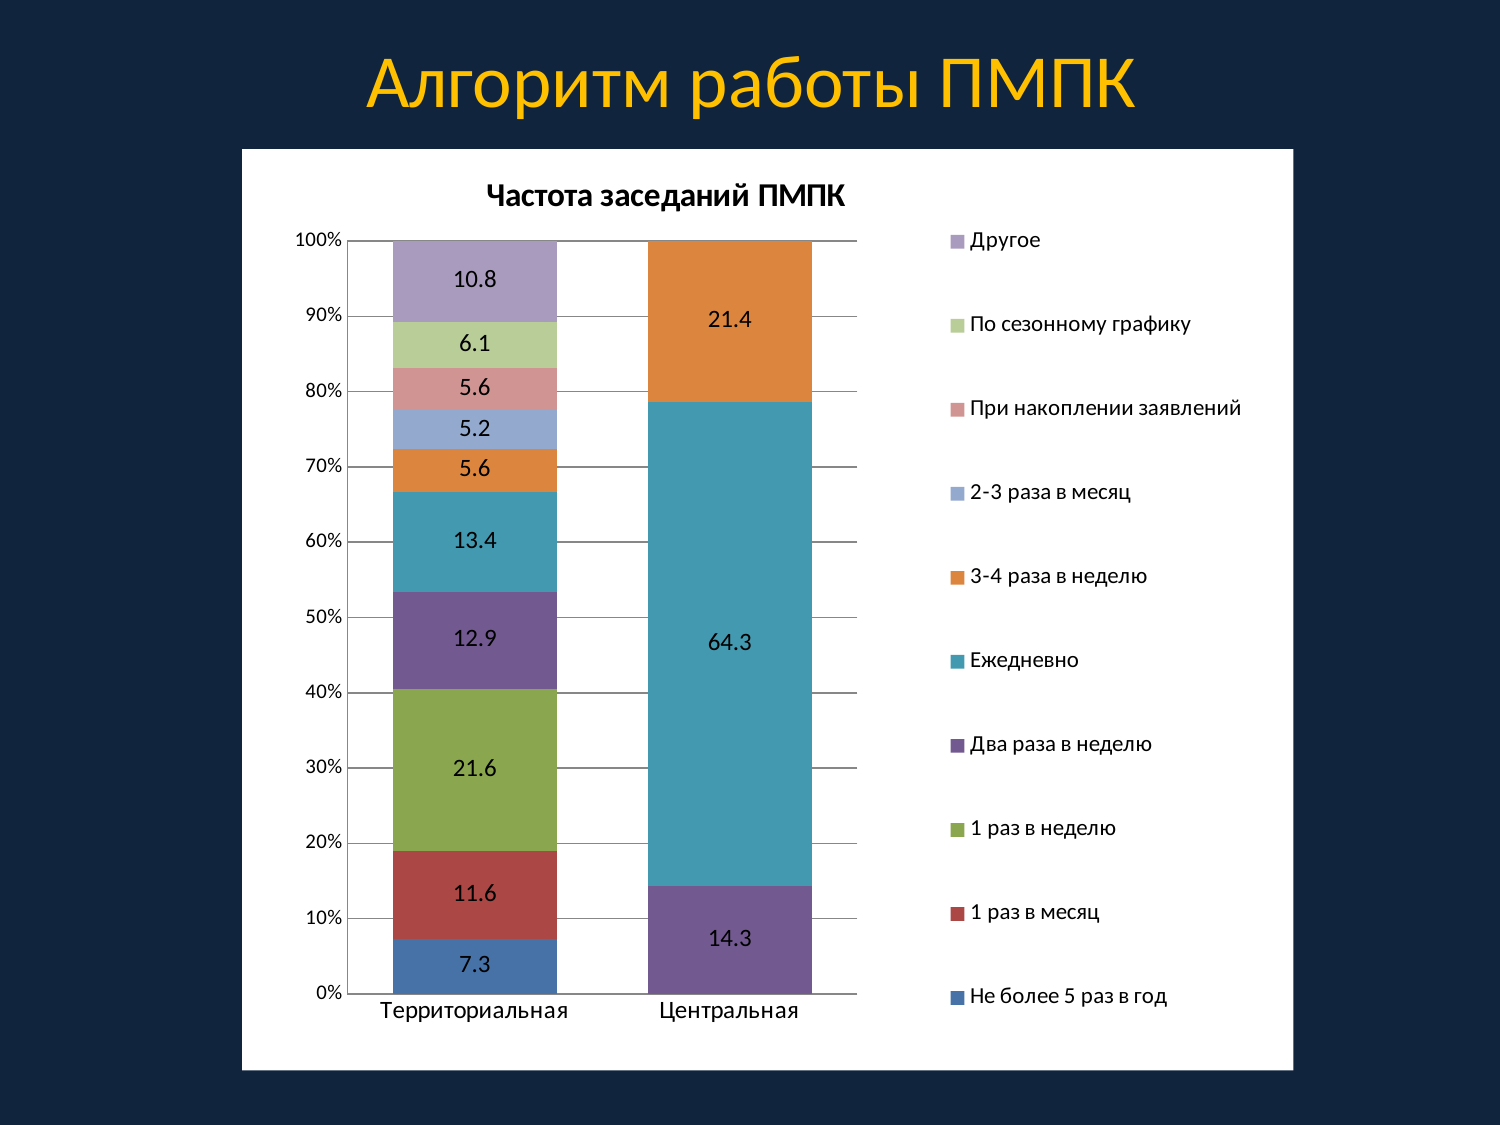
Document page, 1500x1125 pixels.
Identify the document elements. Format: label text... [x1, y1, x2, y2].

title Алгоритм работы ПМПК [76, 30, 1427, 124]
chart [241, 148, 1294, 1071]
